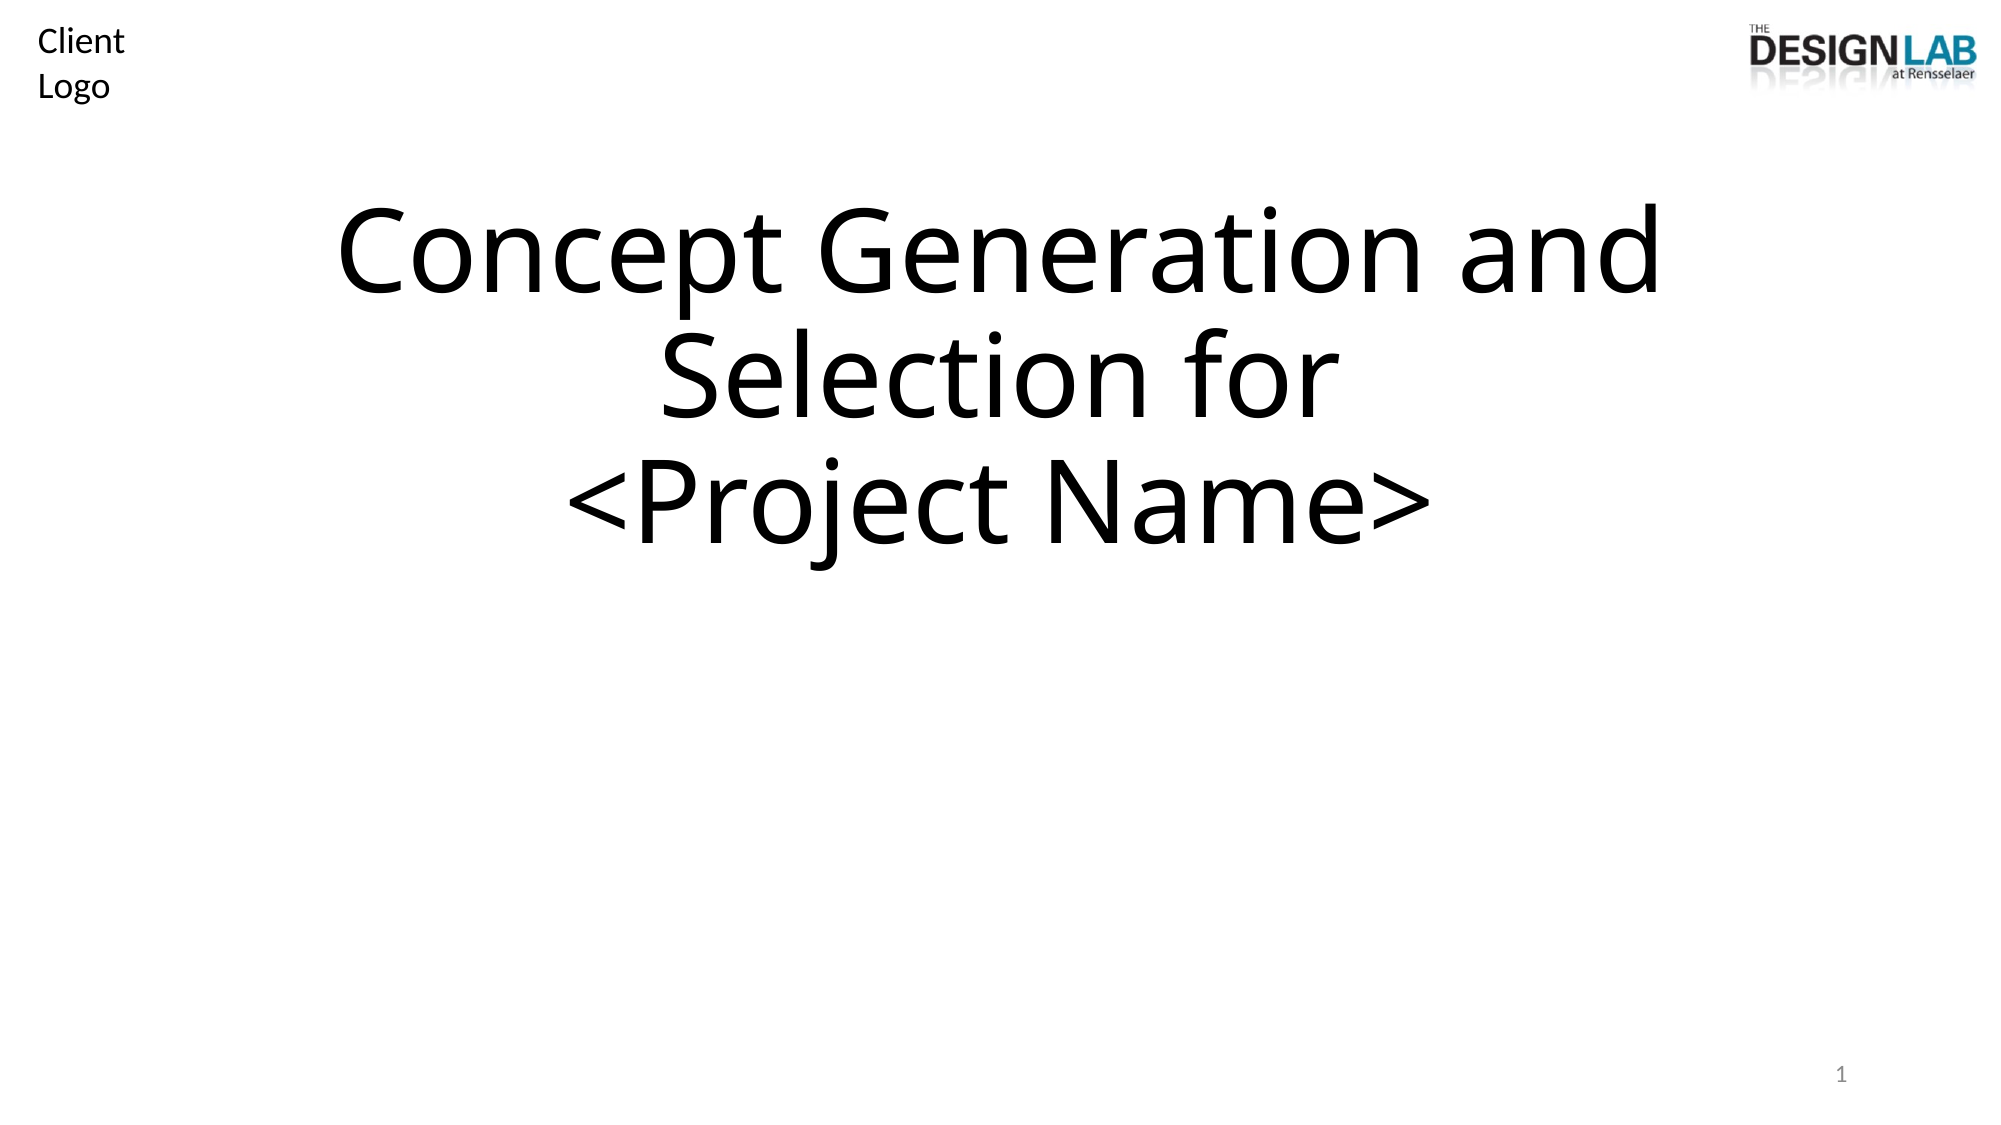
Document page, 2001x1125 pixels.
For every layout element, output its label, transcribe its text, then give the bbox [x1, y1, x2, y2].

slide_number 1 [1412, 1042, 1863, 1103]
picture [1749, 24, 1977, 98]
title Concept Generation and Selection for <Project Name> [249, 184, 1750, 576]
